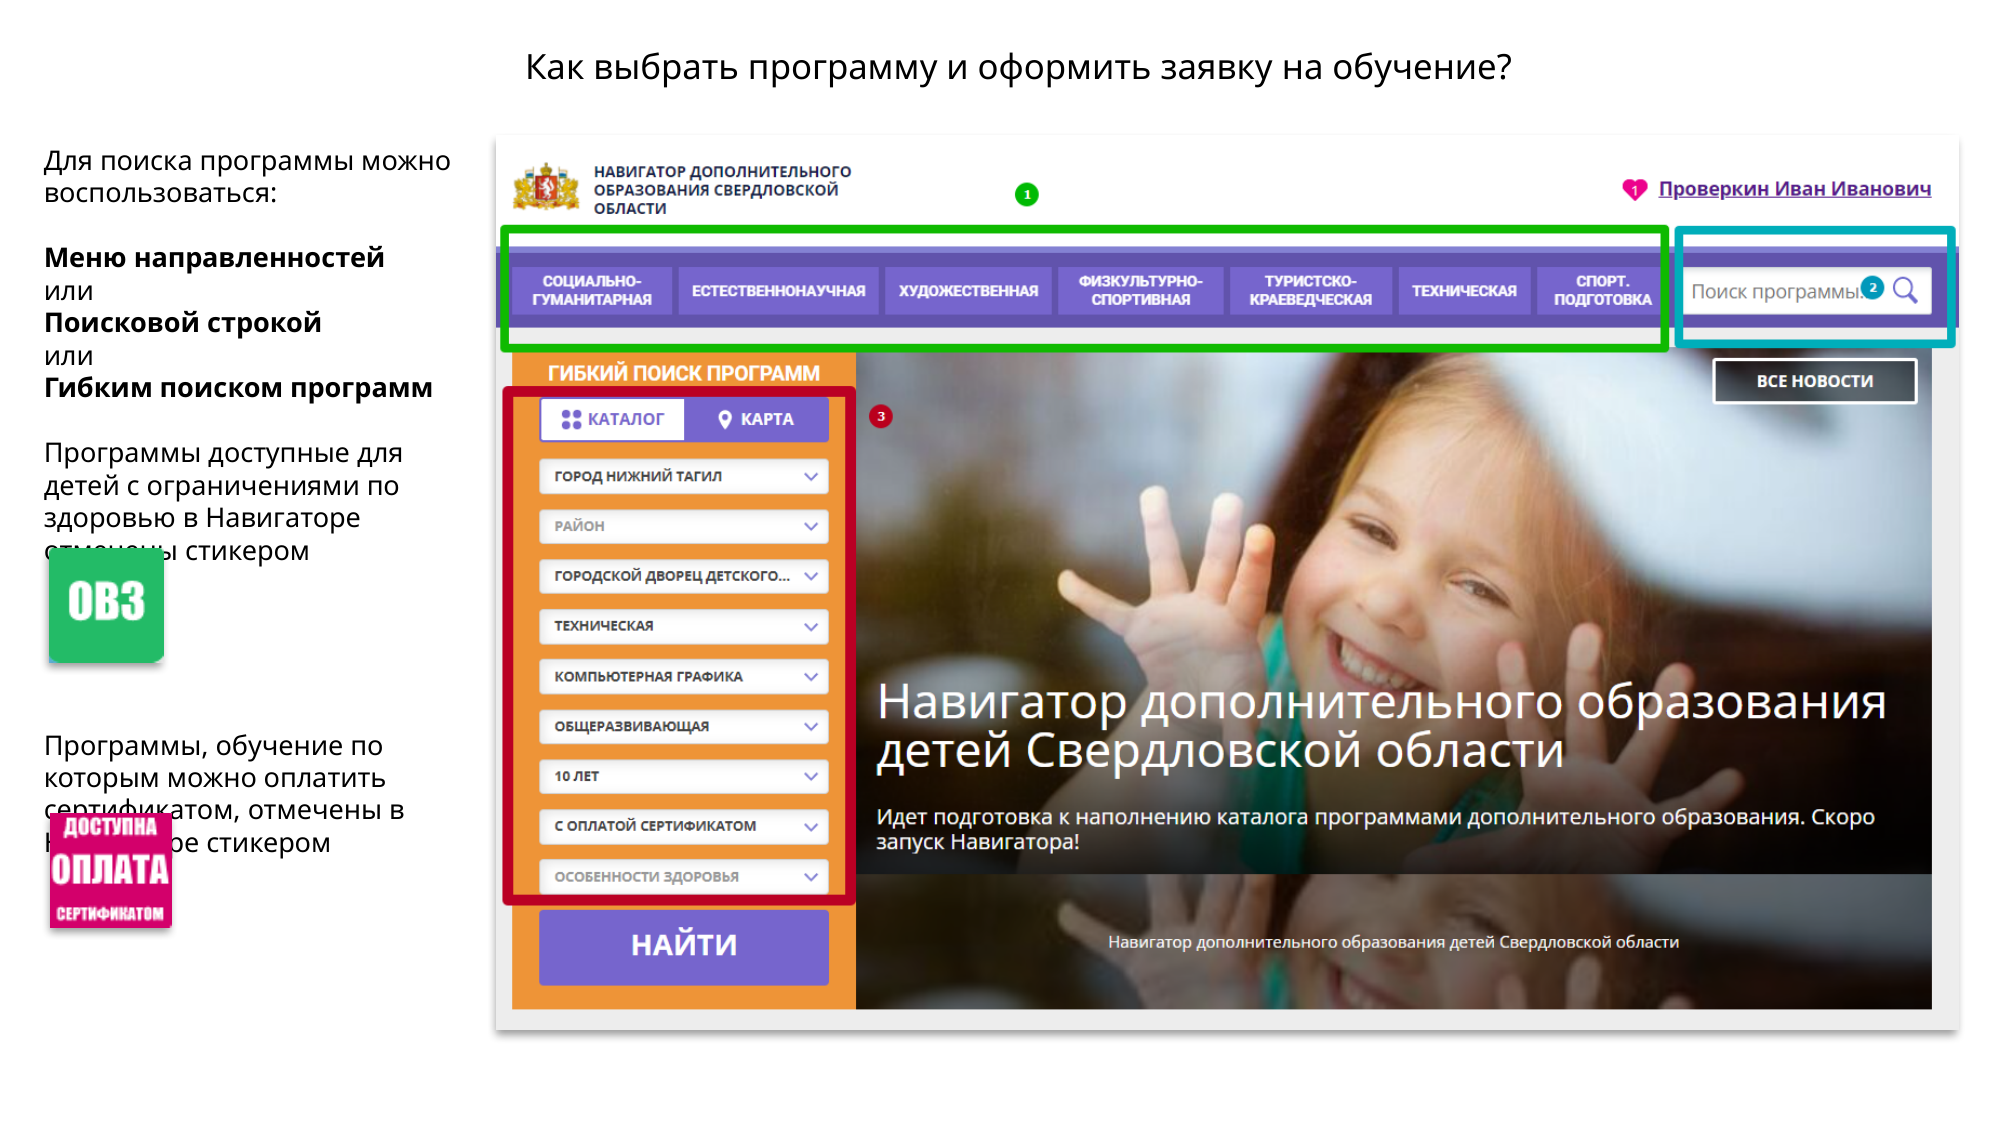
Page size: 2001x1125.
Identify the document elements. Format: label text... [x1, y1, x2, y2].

title Как выбрать программу и оформить заявку на обучение? [75, 41, 1962, 95]
picture [50, 813, 172, 928]
text_box Для поиска программы можно воспользоваться: Меню направленностей или Поисковой строкой или Гибким поиском программ Программы доступные для детей с ограничениями по здоровью в Навигаторе отмечены стикером Программы, обучение по которым можно оплатить сертификатом, отмечены в Навигаторе стикером [29, 135, 496, 995]
picture [496, 135, 1959, 1030]
picture [49, 548, 164, 663]
